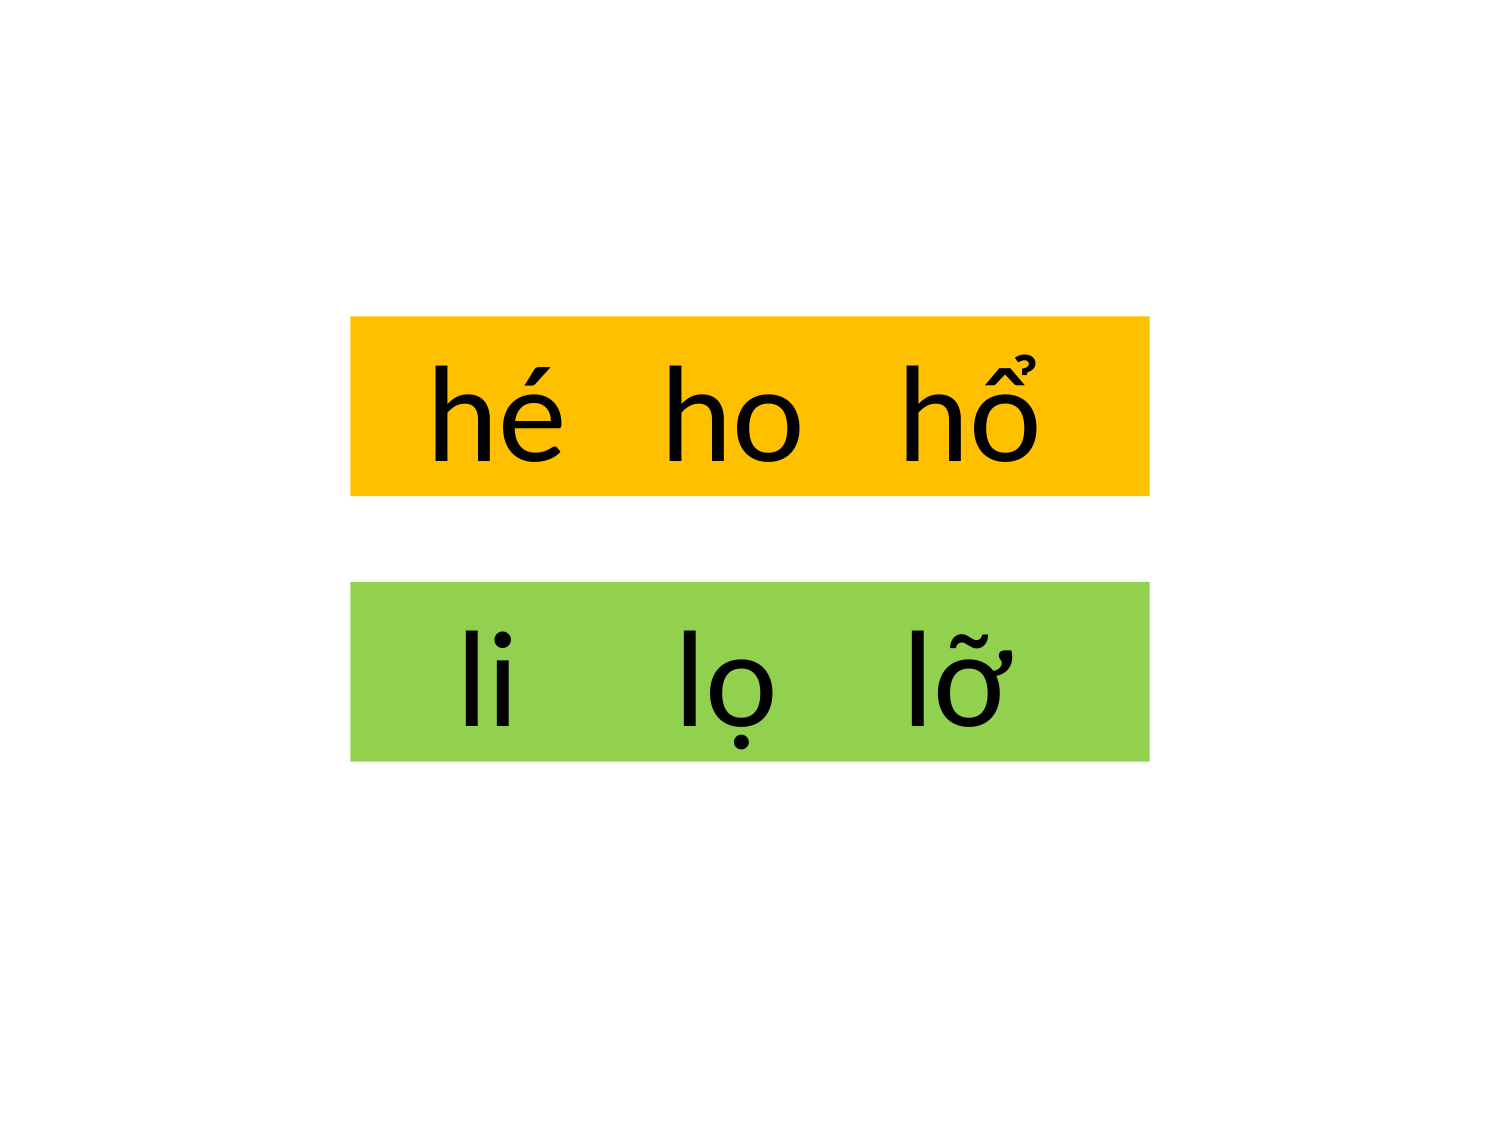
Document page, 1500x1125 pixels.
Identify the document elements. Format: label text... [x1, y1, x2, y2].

text_box li lọ lỡ [350, 581, 1150, 762]
text_box hé ho hổ [350, 316, 1150, 497]
